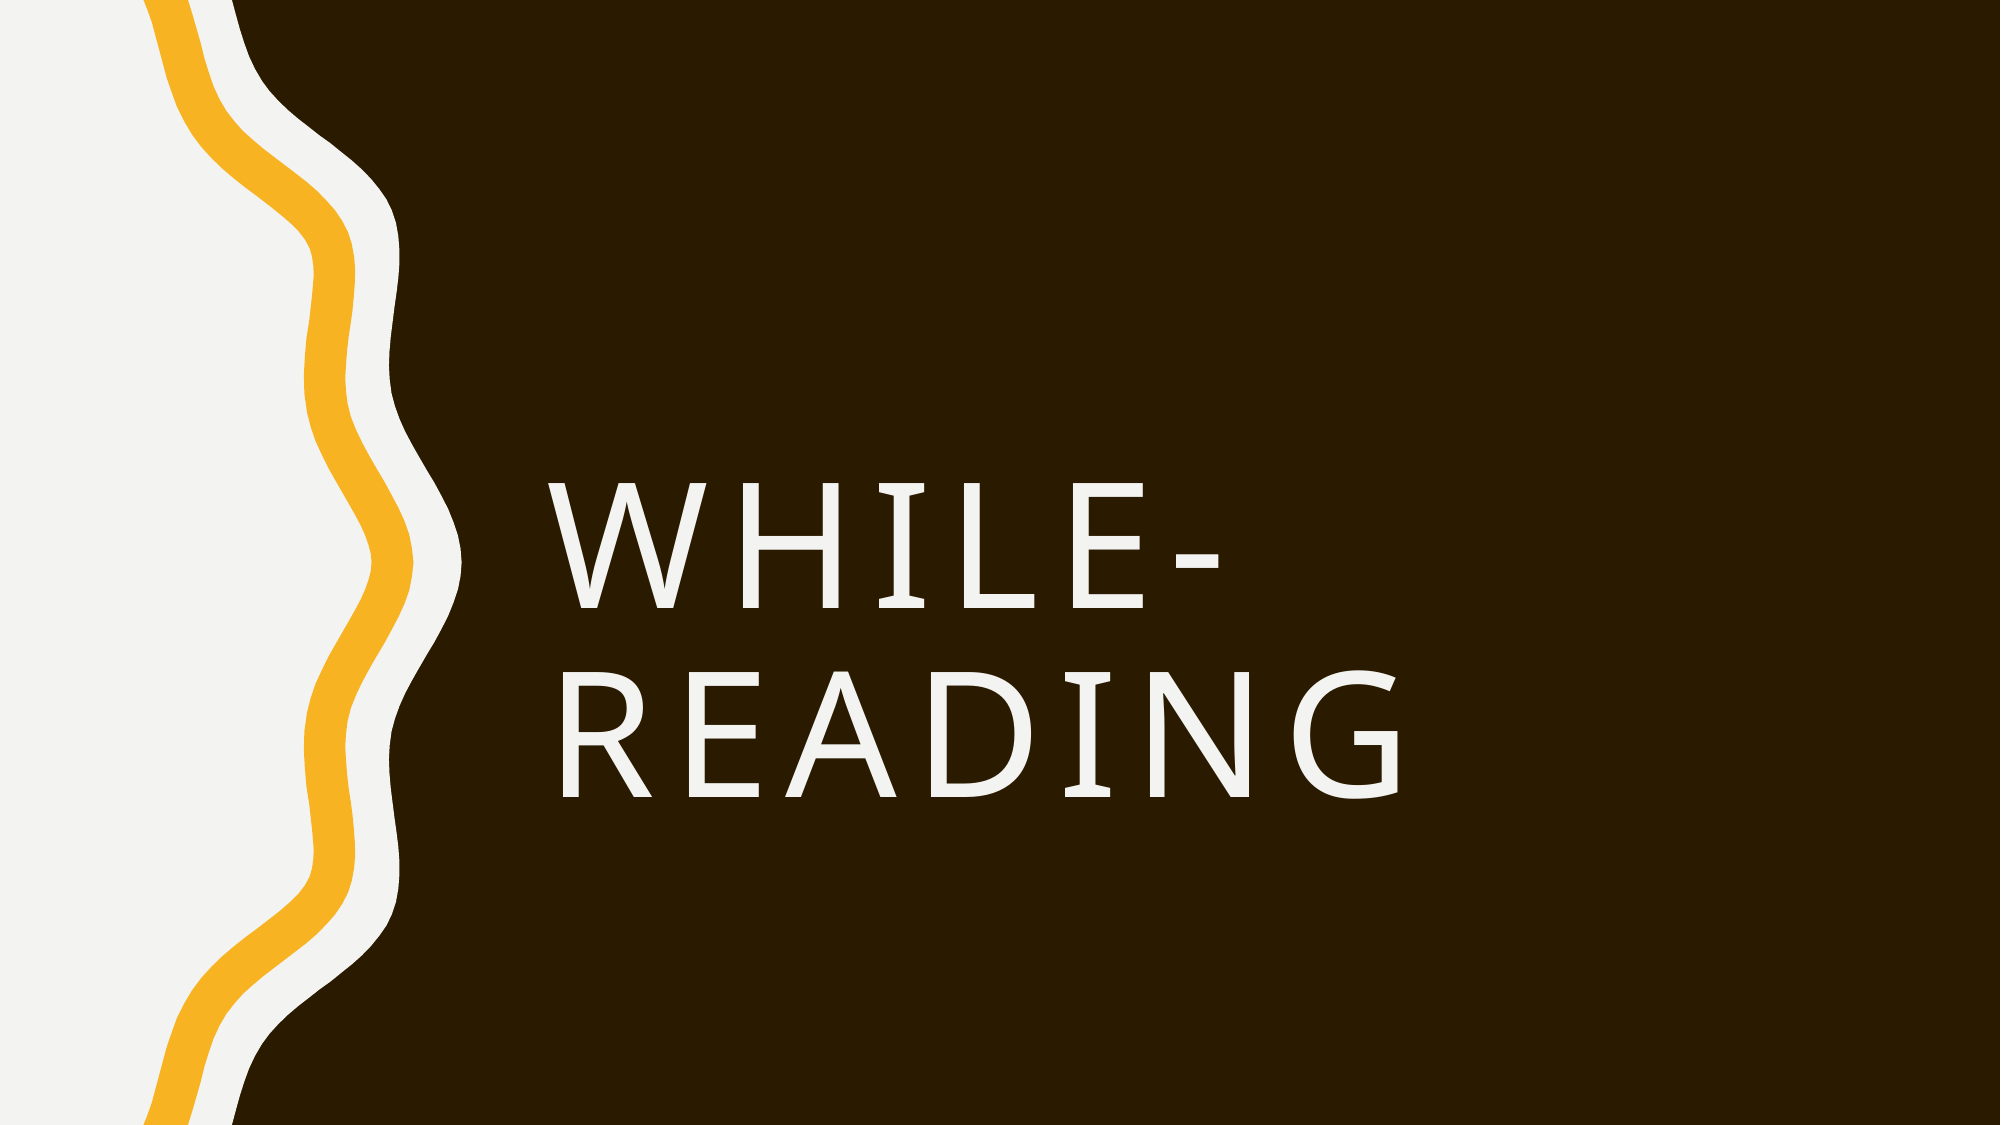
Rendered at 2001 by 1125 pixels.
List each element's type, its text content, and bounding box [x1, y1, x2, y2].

title While-reading [531, 176, 1875, 843]
